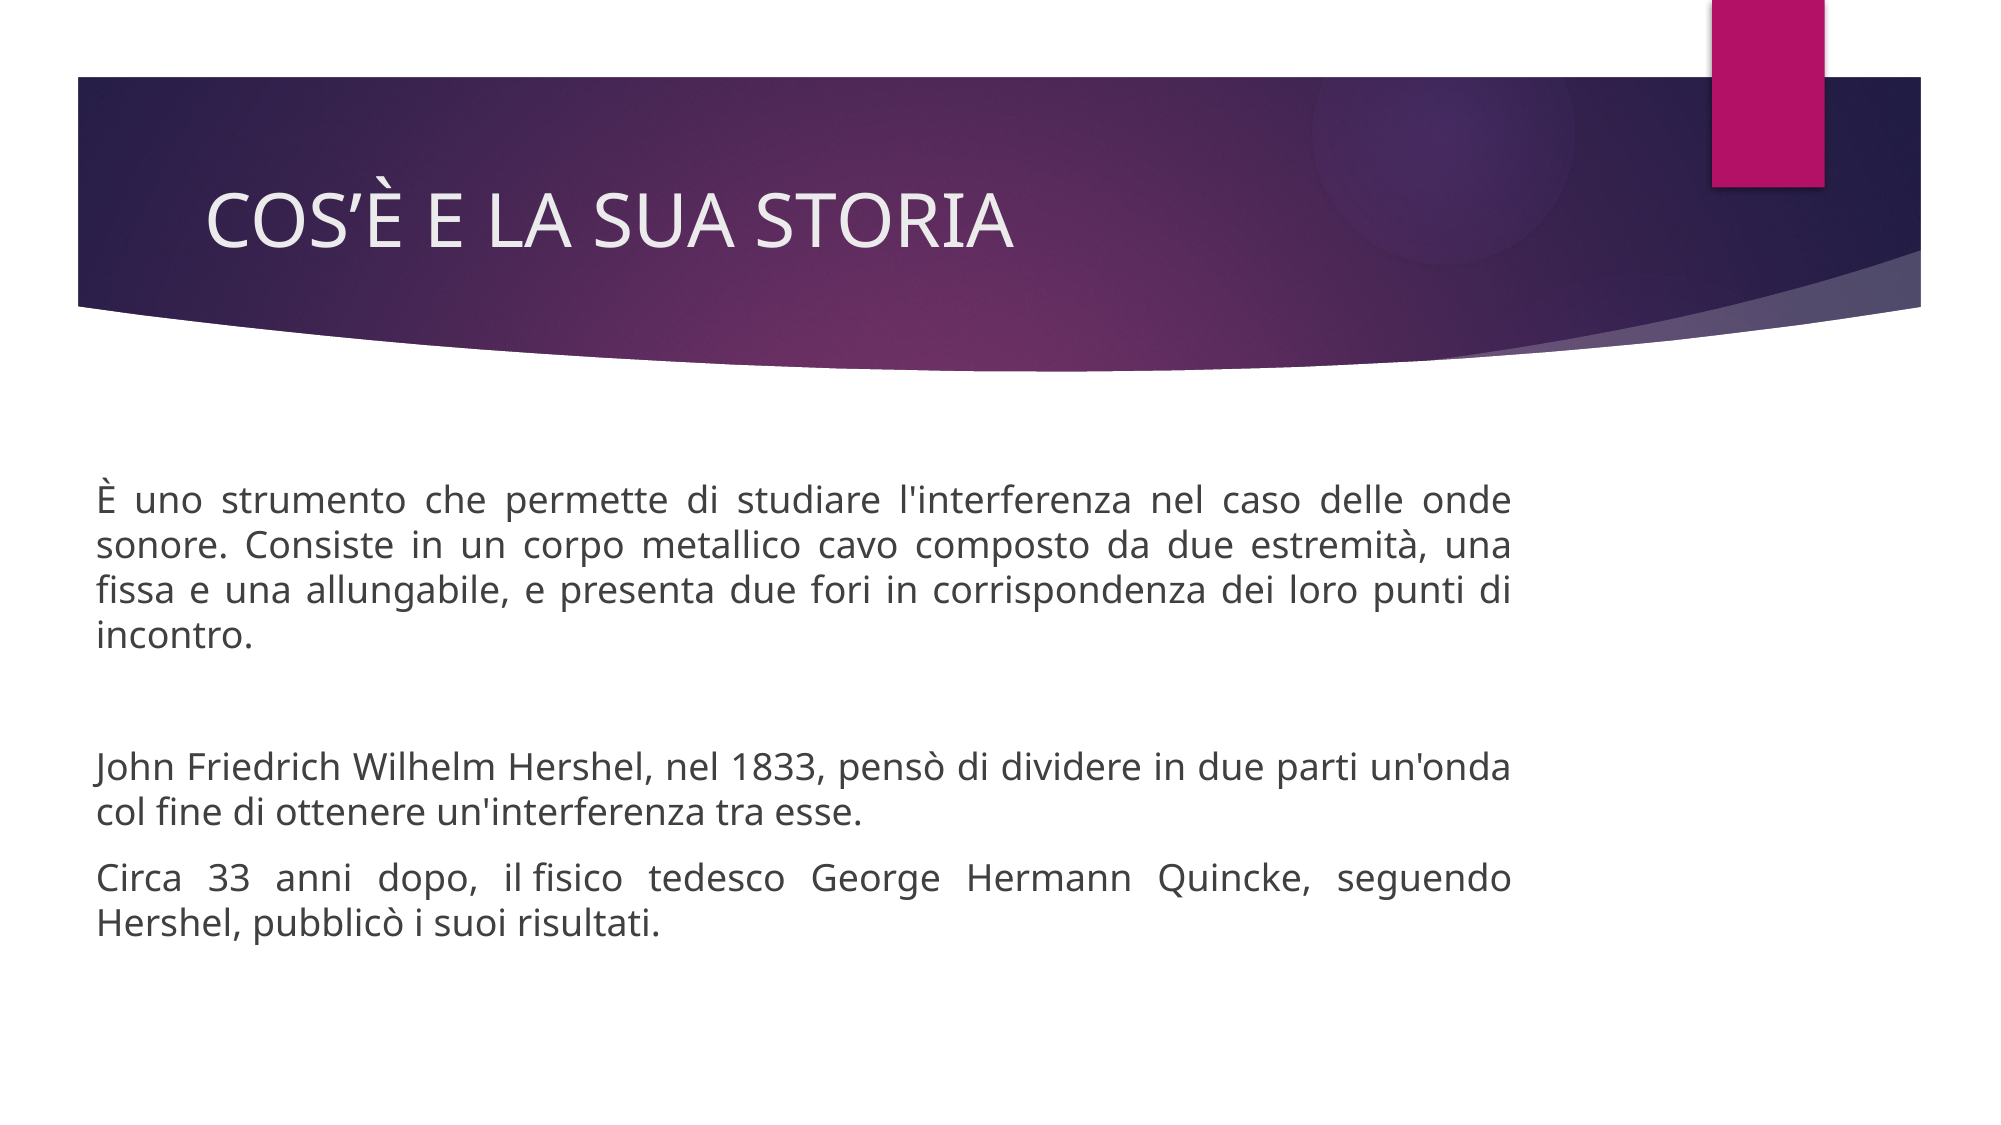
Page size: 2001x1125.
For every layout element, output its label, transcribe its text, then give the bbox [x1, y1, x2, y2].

text_box È uno strumento che permette di studiare l'interferenza nel caso delle onde sonore. Consiste in un corpo metallico cavo composto da due estremità, una fissa e una allungabile, e presenta due fori in corrispondenza dei loro punti di incontro. John Friedrich Wilhelm Hershel, nel 1833, pensò di dividere in due parti un'onda col fine di ottenere un'interferenza tra esse. Circa 33 anni dopo, il fisico tedesco George Hermann Quincke, seguendo Hershel, pubblicò i suoi risultati. [80, 468, 1529, 1030]
title COS’È E LA SUA STORIA [189, 159, 1627, 276]
